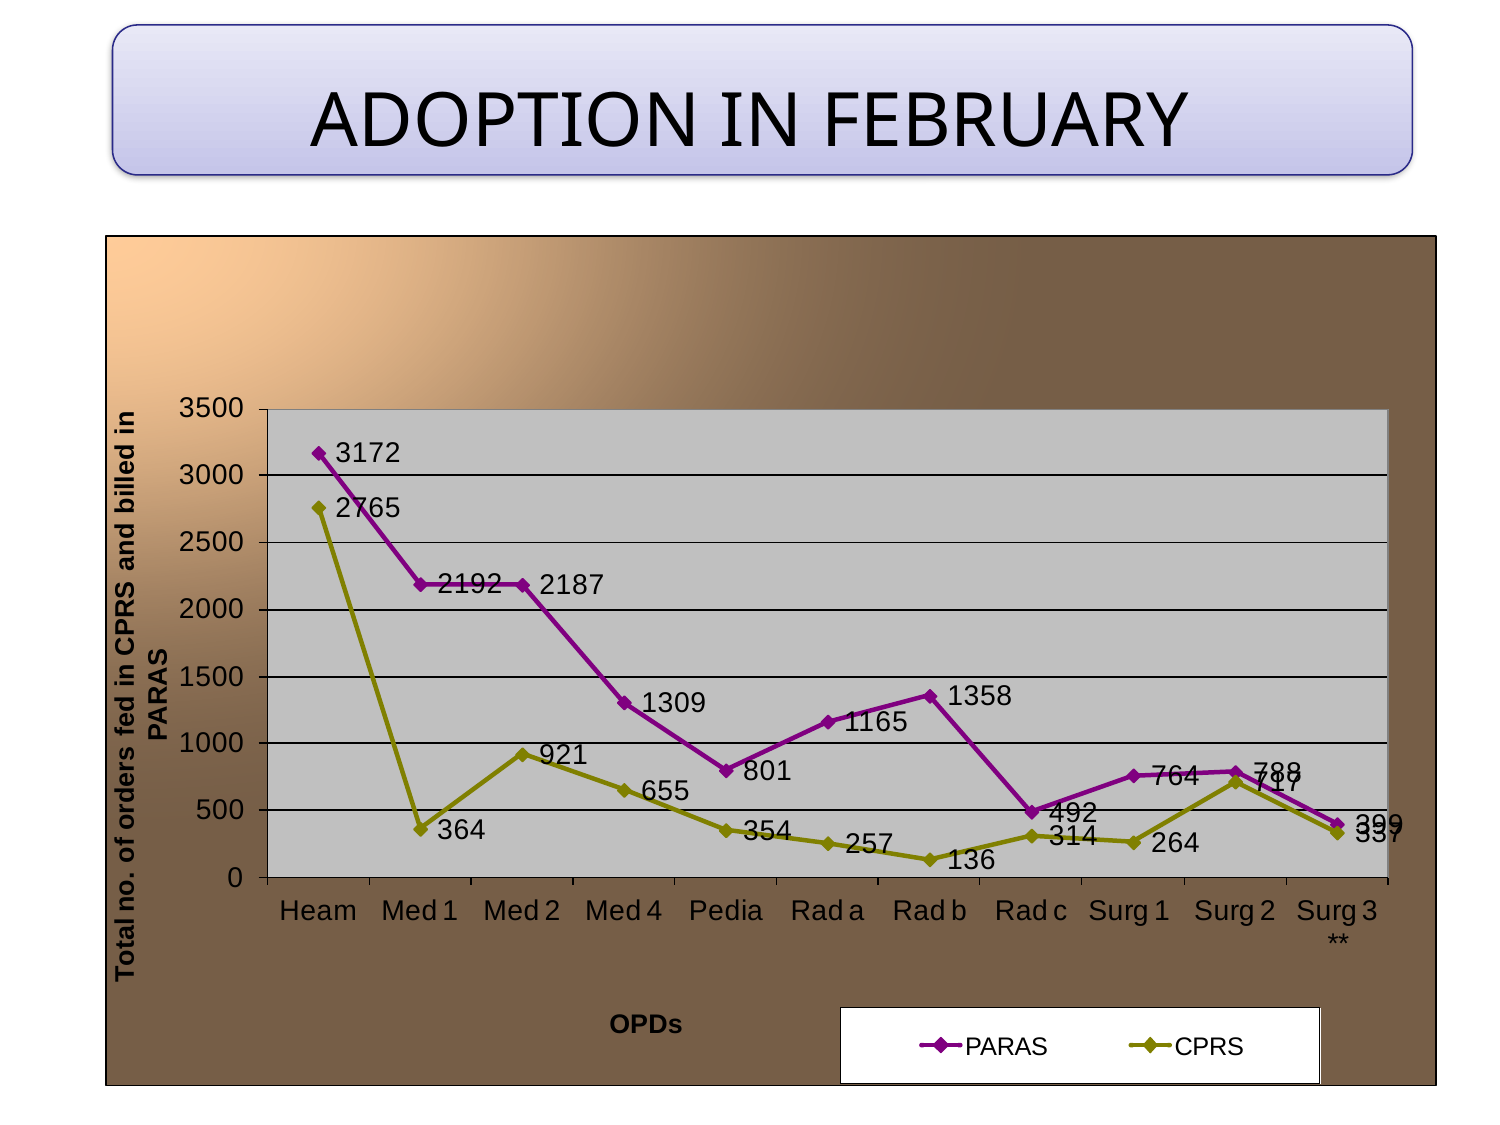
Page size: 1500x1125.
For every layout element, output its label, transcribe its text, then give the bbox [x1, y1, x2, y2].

title ADOPTION IN FEBRUARY [74, 0, 1426, 233]
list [97, 227, 1445, 1094]
